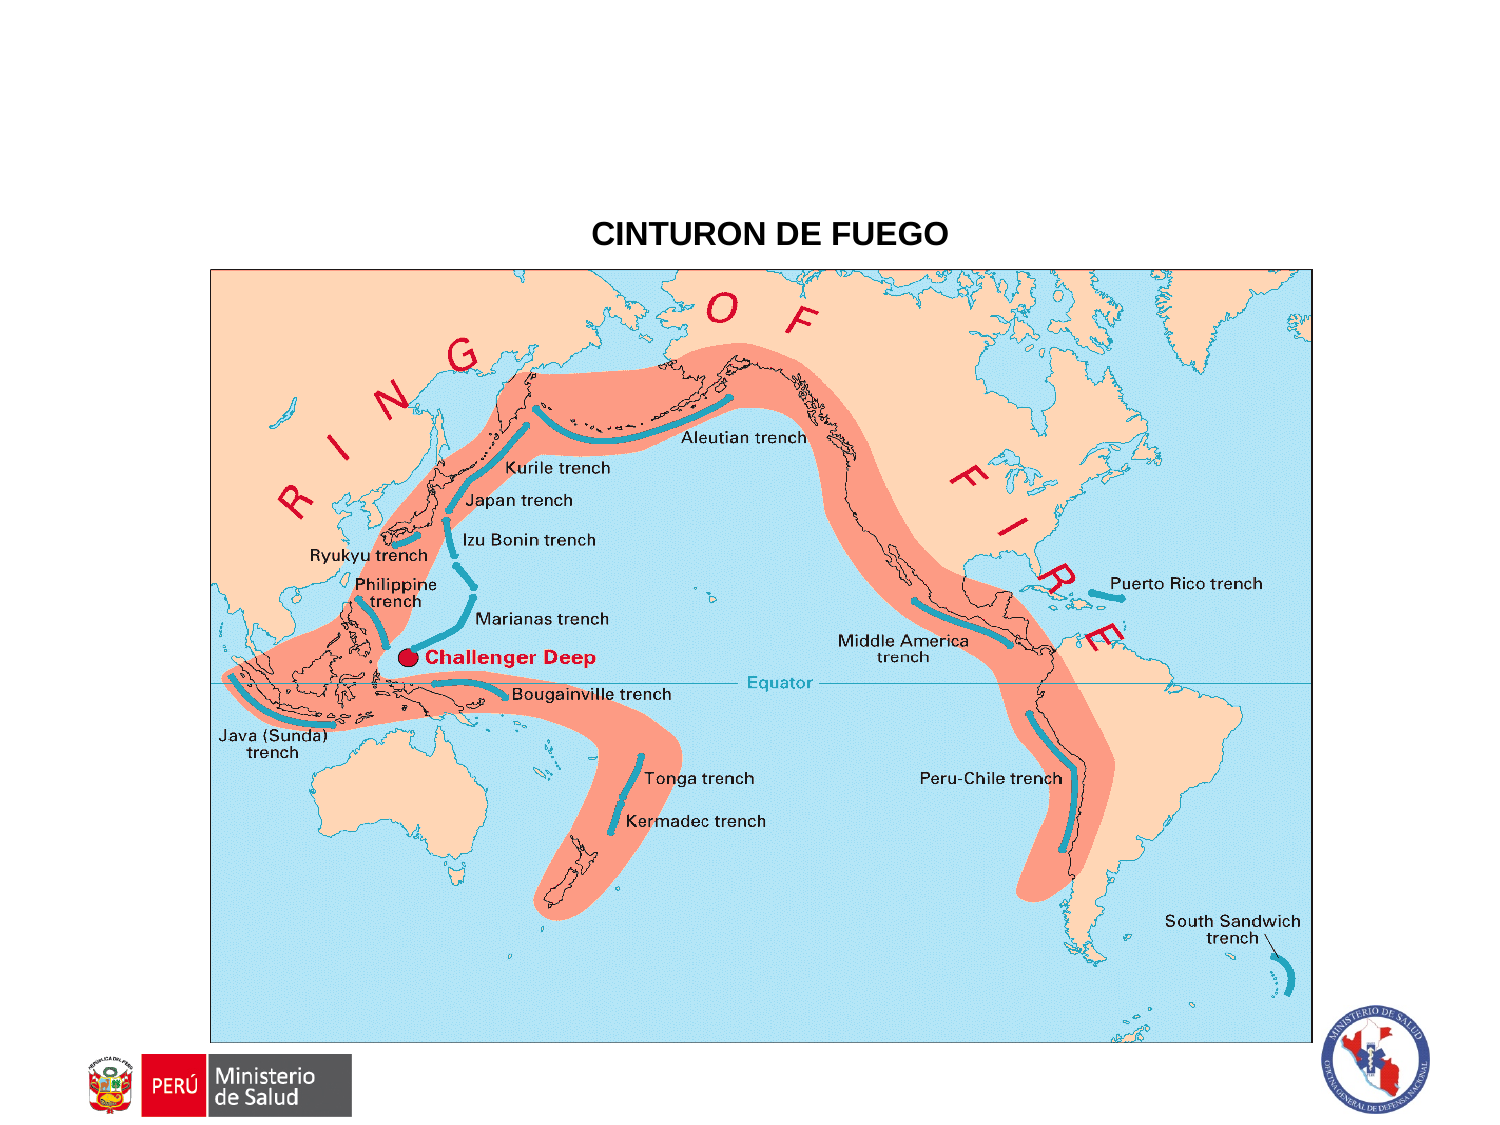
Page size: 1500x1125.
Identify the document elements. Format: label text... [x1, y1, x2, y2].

text_box CINTURON DE FUEGO [576, 204, 965, 260]
picture [1321, 1005, 1430, 1114]
picture [79, 1054, 352, 1117]
picture [210, 269, 1313, 1044]
